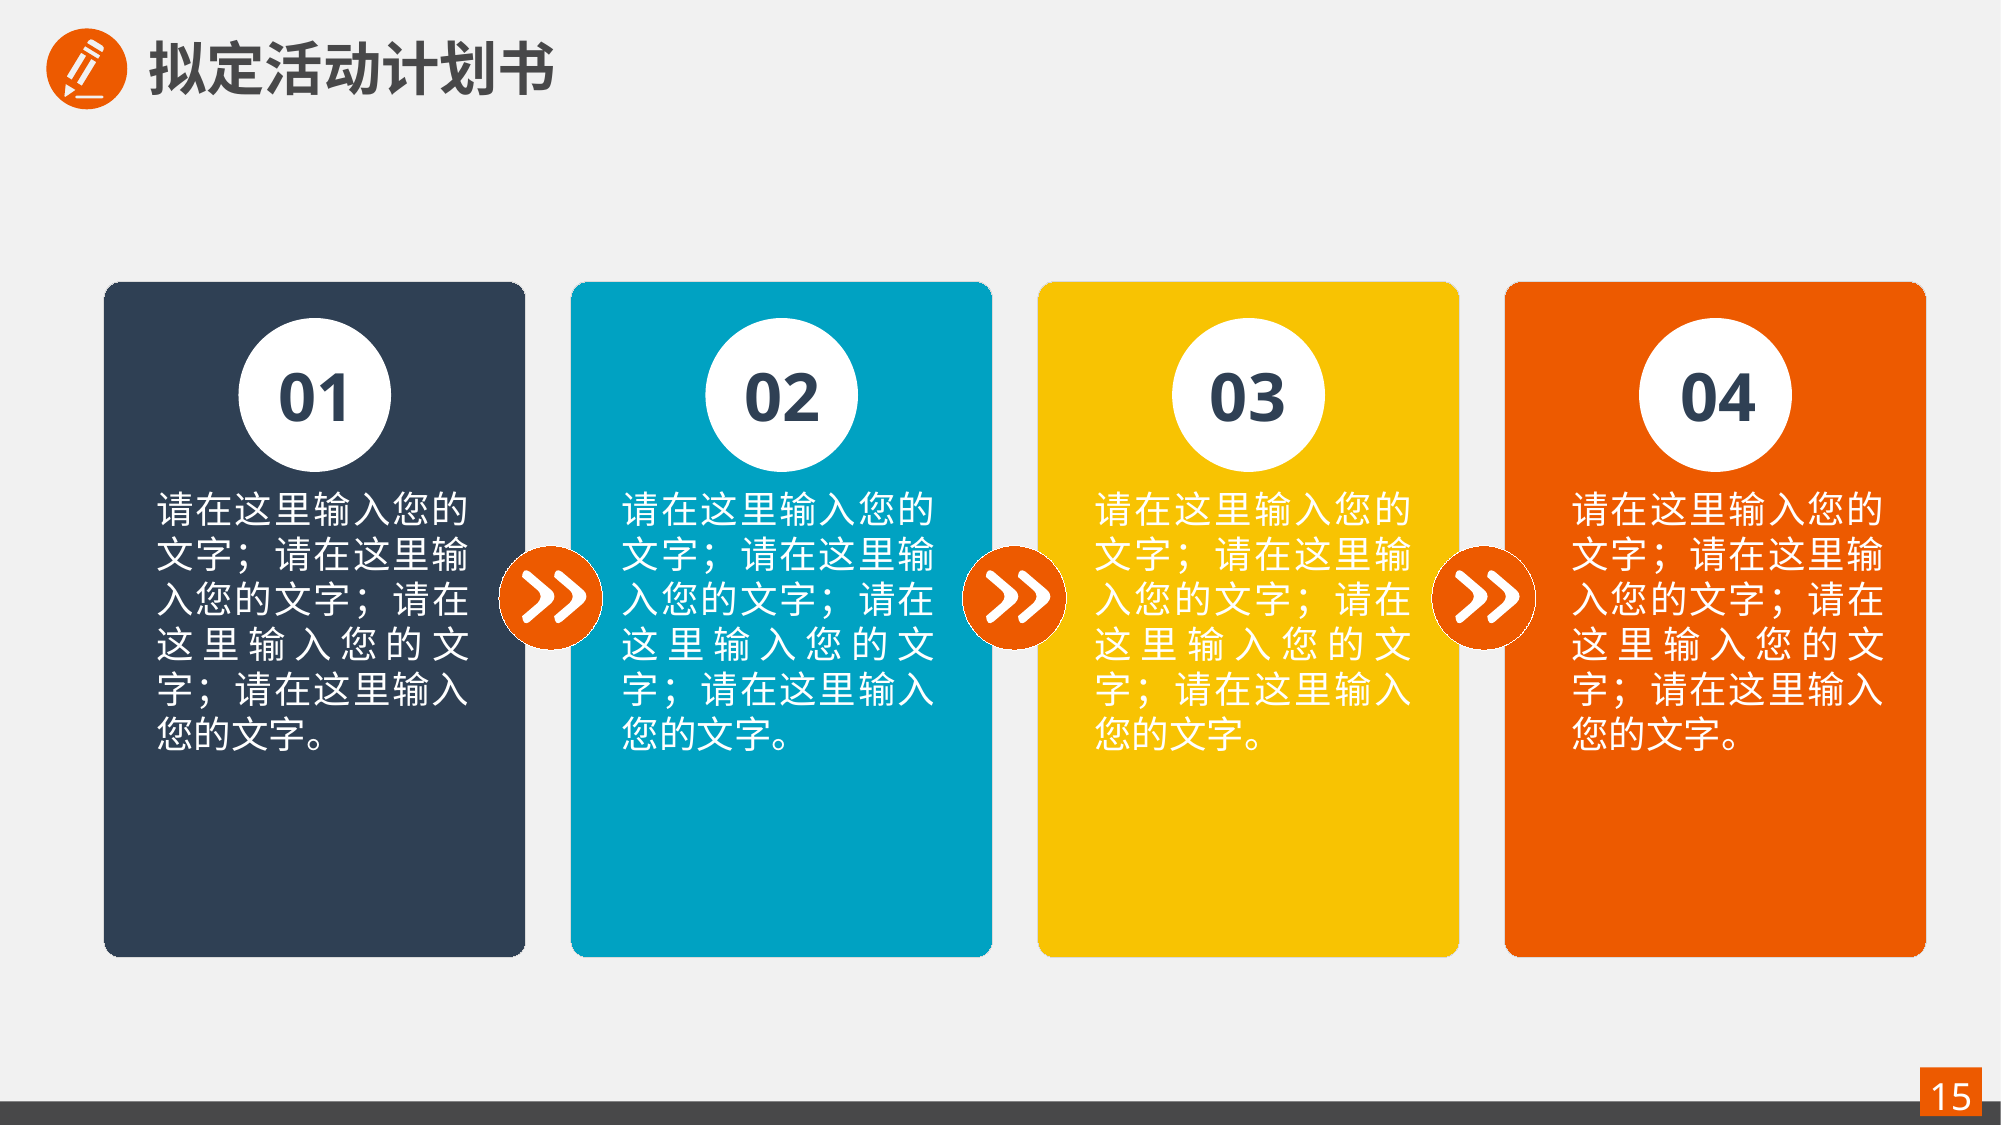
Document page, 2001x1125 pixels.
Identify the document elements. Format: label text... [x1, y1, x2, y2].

text_box 拟定活动计划书 [133, 24, 599, 110]
text_box 请在这里输入您的文字；请在这里输入您的文字；请在这里输入您的文字；请在这里输入您的文字。 [141, 478, 485, 764]
text_box [570, 281, 993, 958]
text_box [1504, 281, 1927, 958]
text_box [498, 545, 603, 651]
text_box 请在这里输入您的文字；请在这里输入您的文字；请在这里输入您的文字；请在这里输入您的文字。 [1556, 478, 1900, 764]
text_box [1037, 281, 1460, 958]
text_box [46, 28, 128, 110]
picture [0, 0, 2001, 1101]
text_box 请在这里输入您的文字；请在这里输入您的文字；请在这里输入您的文字；请在这里输入您的文字。 [607, 478, 950, 764]
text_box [1431, 545, 1536, 651]
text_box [238, 317, 392, 473]
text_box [705, 317, 859, 473]
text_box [962, 545, 1067, 651]
text_box [103, 281, 526, 958]
text_box 请在这里输入您的文字；请在这里输入您的文字；请在这里输入您的文字；请在这里输入您的文字。 [1079, 478, 1427, 764]
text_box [1171, 317, 1326, 473]
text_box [1638, 317, 1793, 473]
